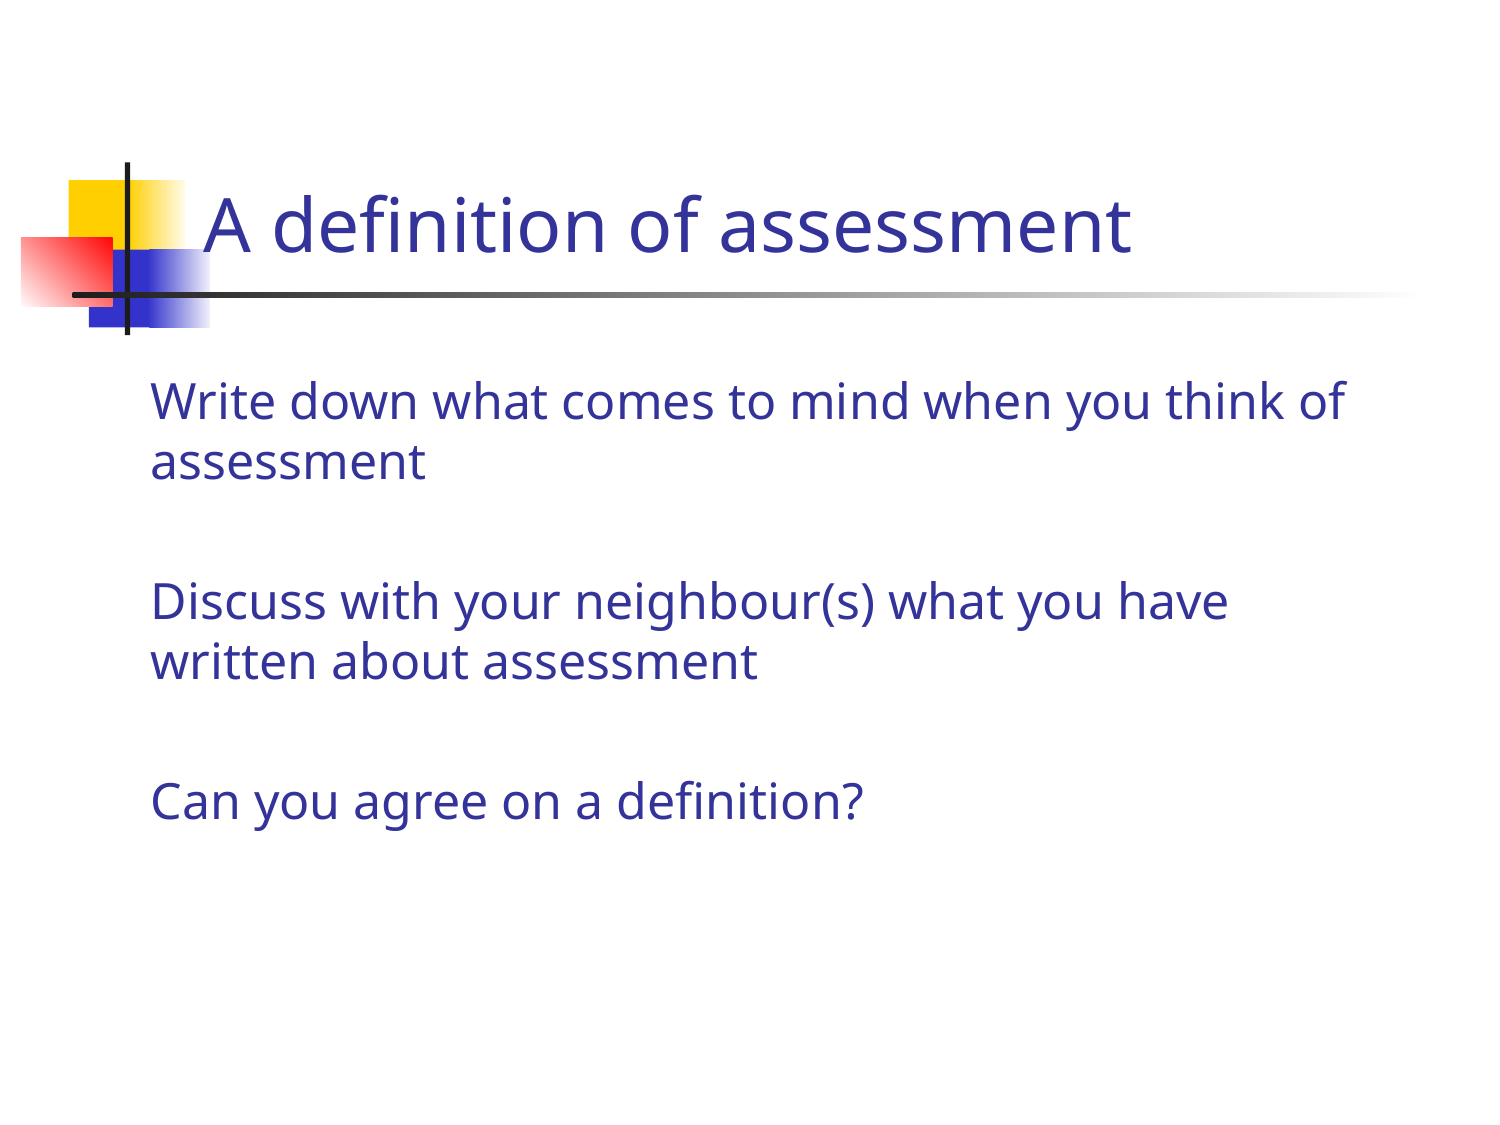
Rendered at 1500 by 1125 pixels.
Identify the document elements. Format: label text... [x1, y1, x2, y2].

list Write down what comes to mind when you think of assessment Discuss with your neighbour(s) what you have written about assessment Can you agree on a definition? [135, 361, 1411, 1037]
title A definition of assessment [188, 35, 1468, 275]
